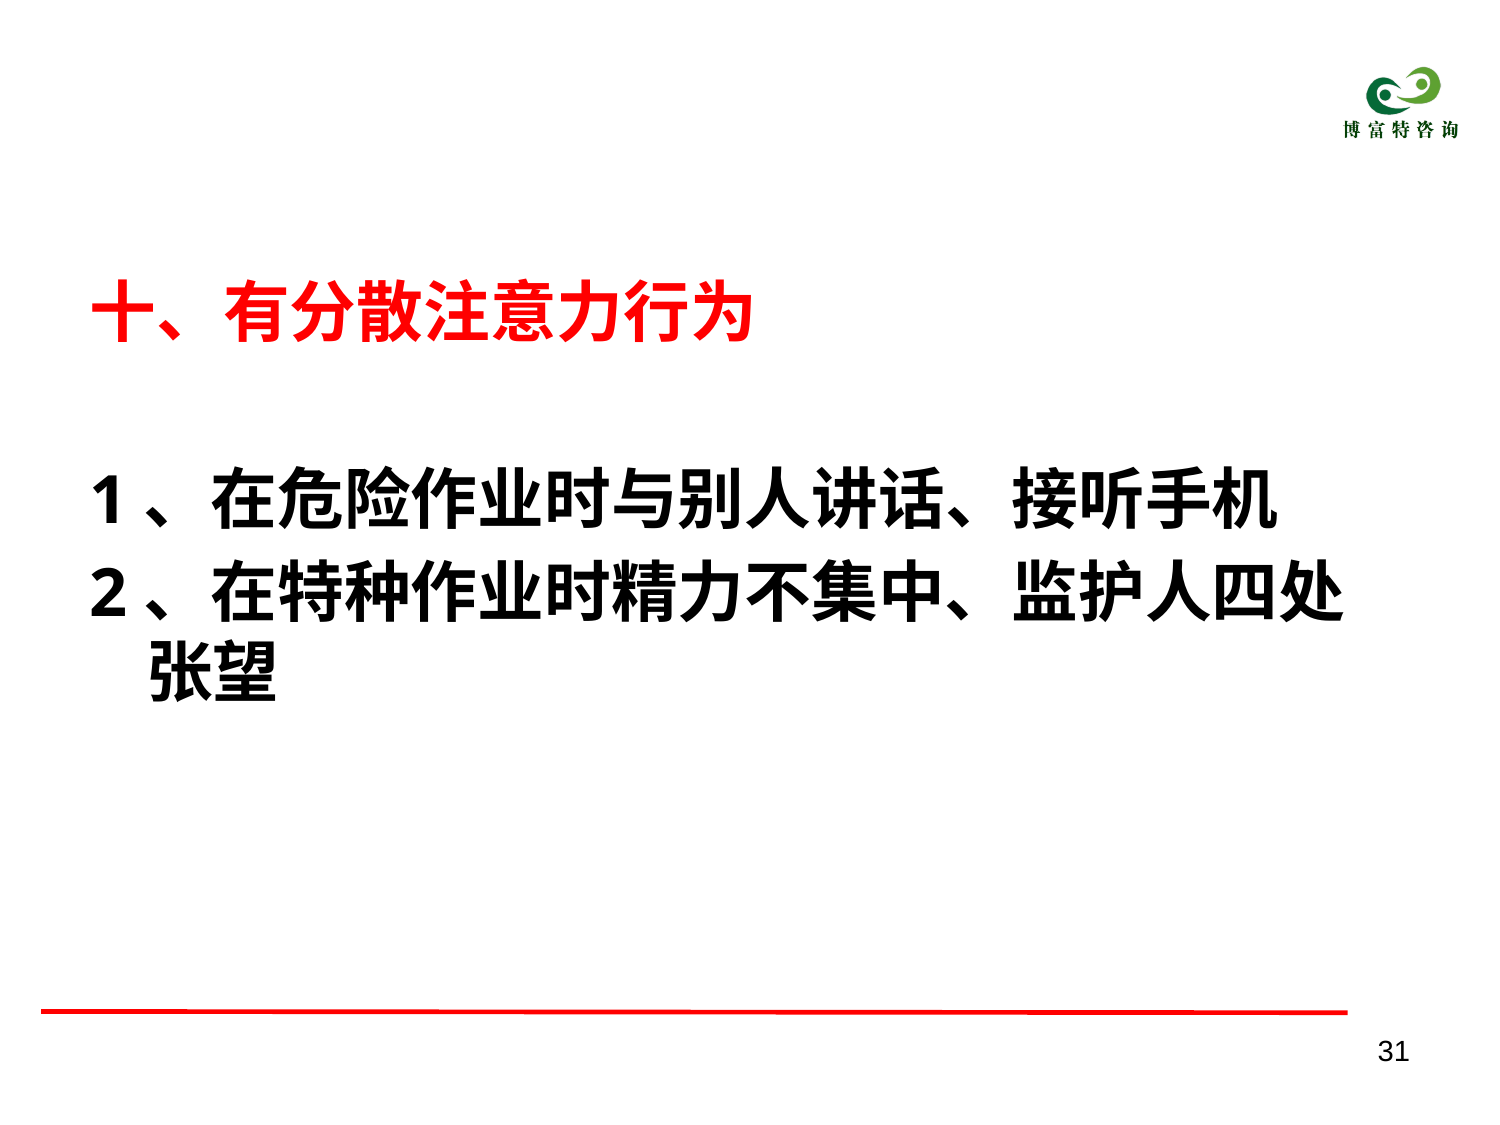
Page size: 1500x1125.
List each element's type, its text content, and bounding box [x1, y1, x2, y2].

picture [1329, 66, 1477, 141]
list 十、有分散注意力行为 1、在危险作业时与别人讲话、接听手机 2、在特种作业时精力不集中、监护人四处张望 [74, 262, 1426, 1006]
